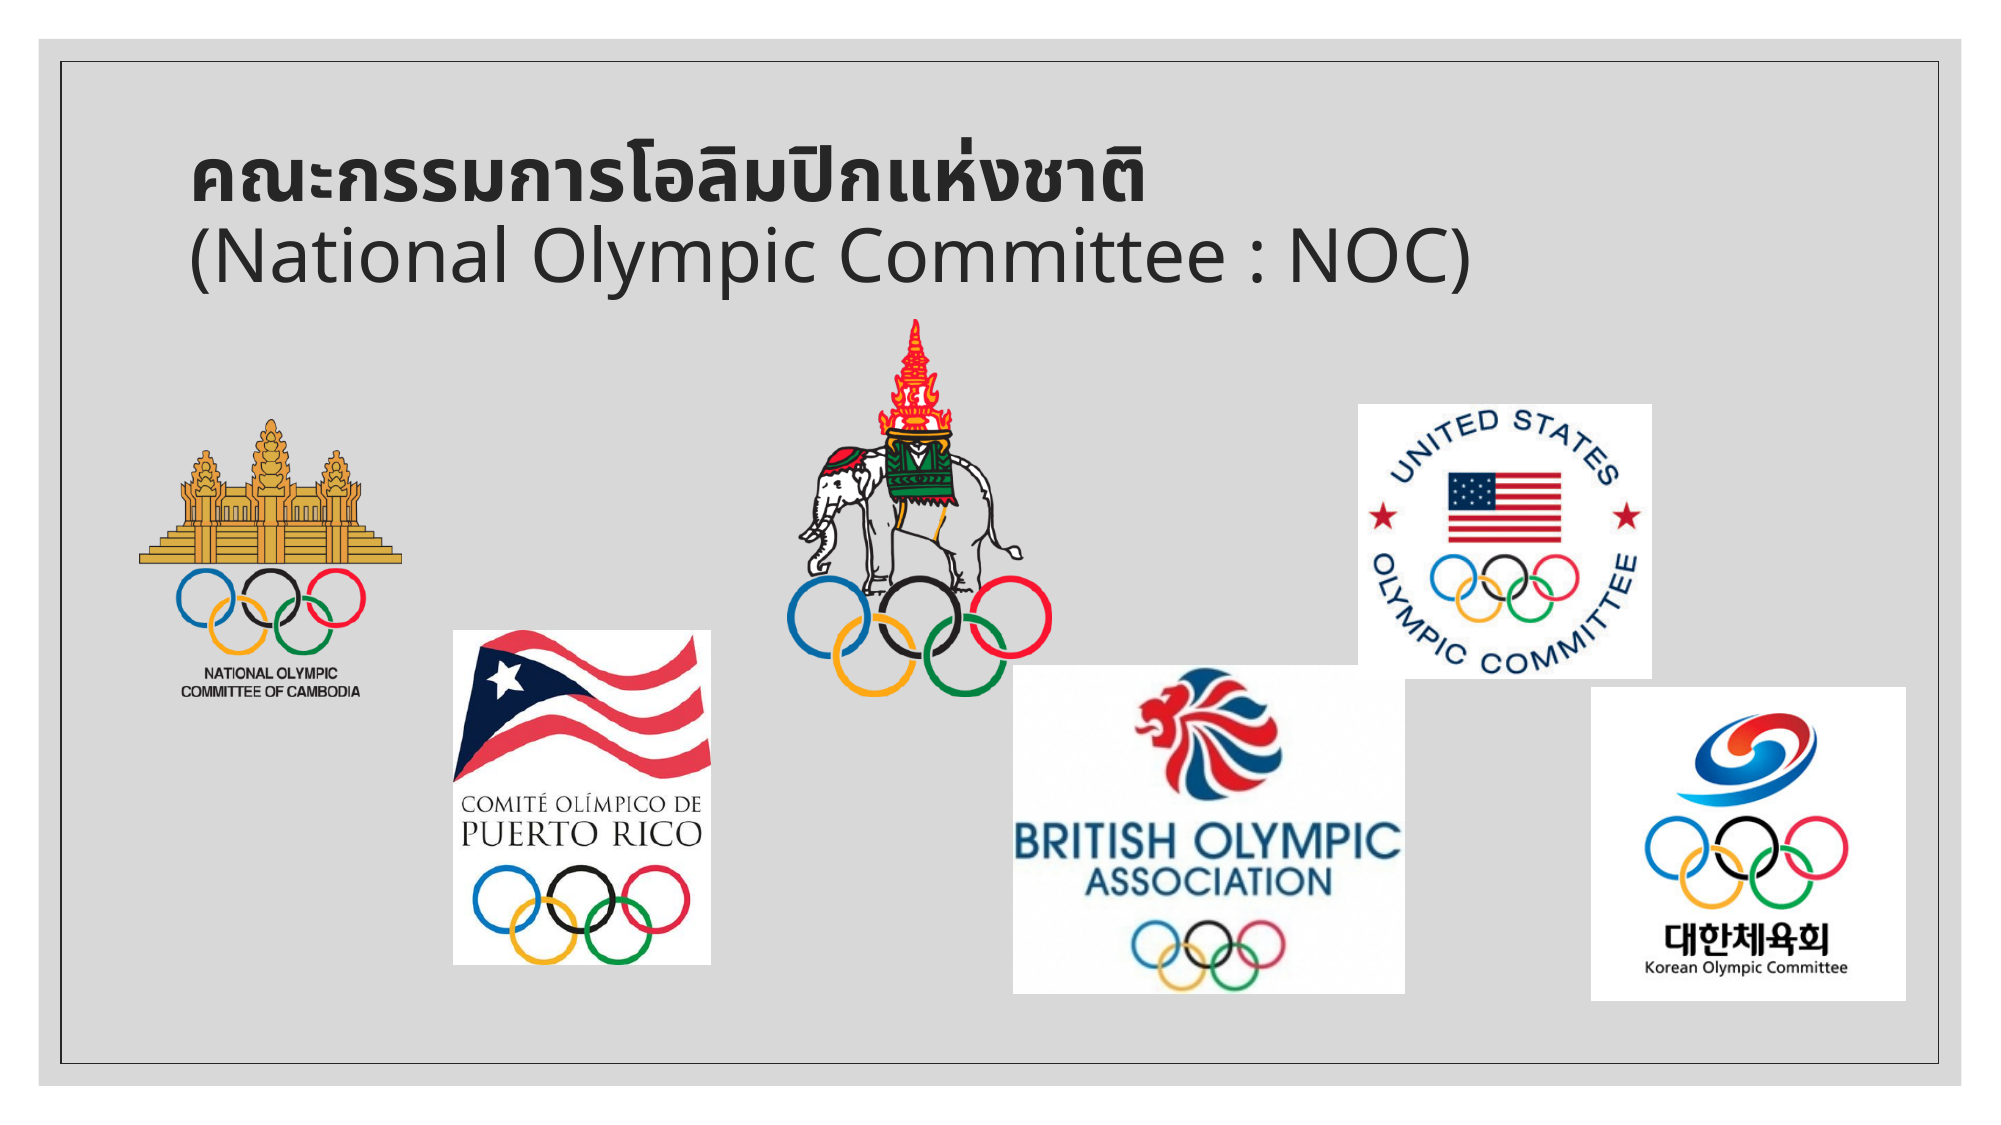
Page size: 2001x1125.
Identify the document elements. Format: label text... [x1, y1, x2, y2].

title คณะกรรมการโอลิมปิกแห่งชาติ (National Olympic Committee : NOC) [174, 105, 1825, 331]
picture [453, 630, 711, 965]
picture [1591, 687, 1906, 1002]
picture [787, 319, 1652, 994]
picture [139, 419, 402, 697]
